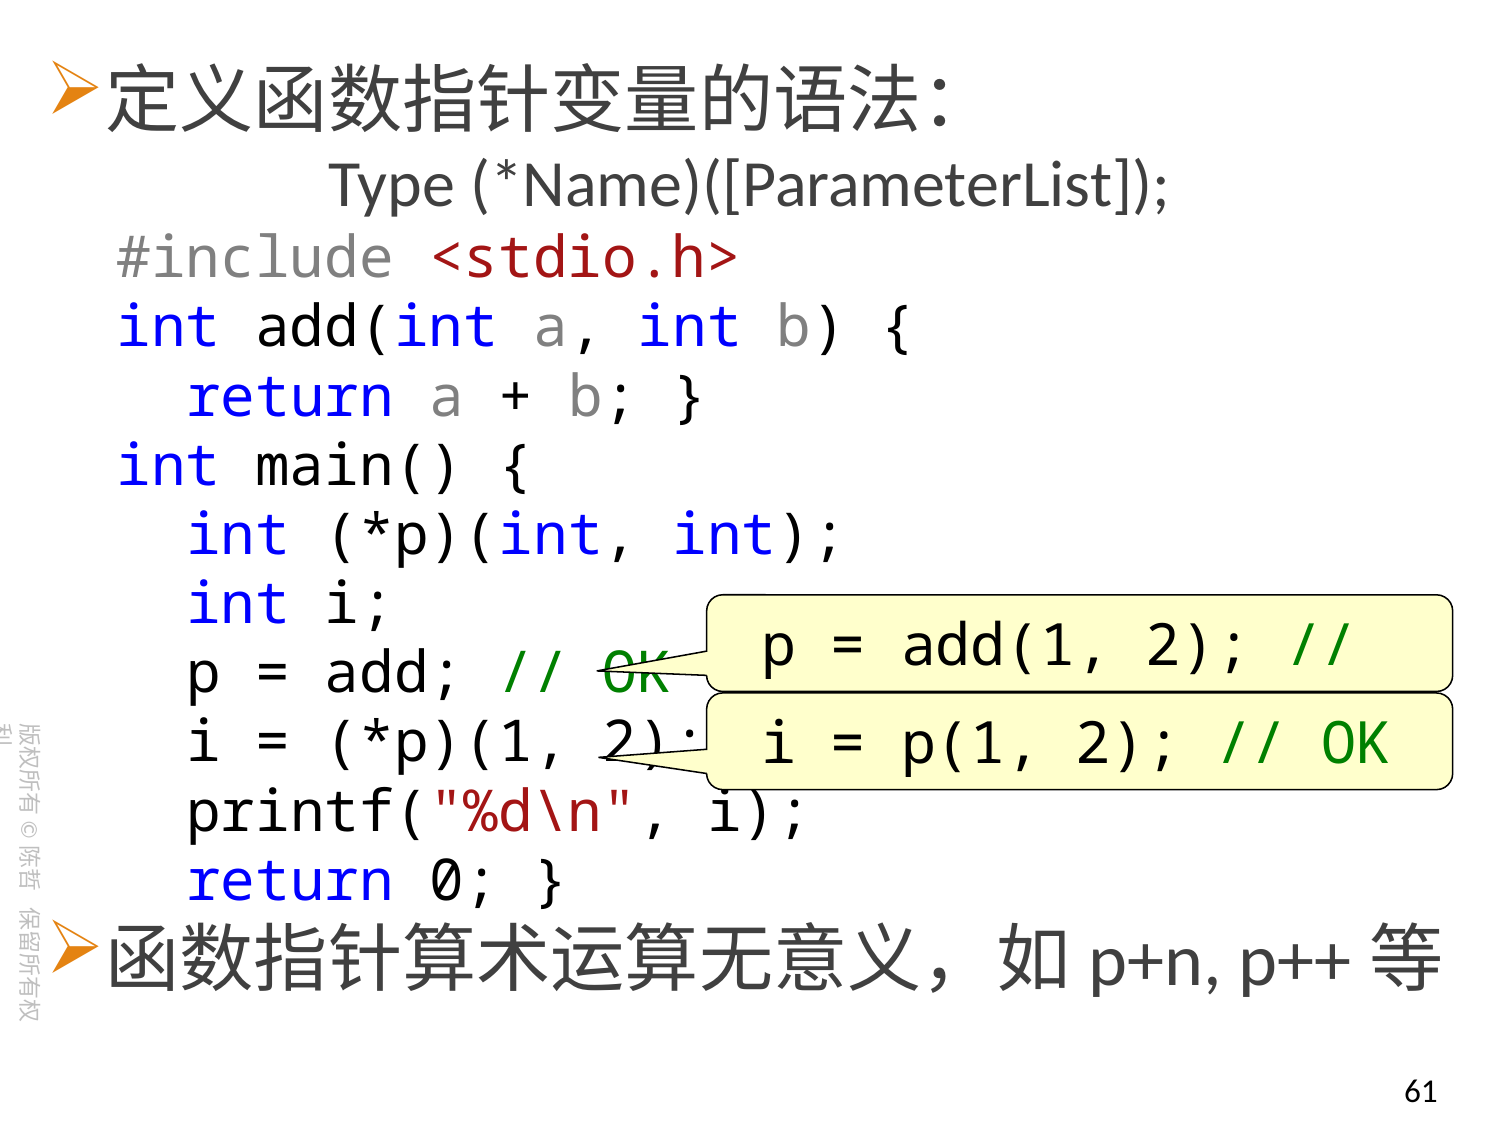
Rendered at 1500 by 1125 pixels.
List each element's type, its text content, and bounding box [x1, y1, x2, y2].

text_box p = add(1, 2); // Wrong [596, 594, 1453, 692]
slide_number 61 [1291, 1059, 1453, 1120]
list 定义函数指针变量的语法： Type (*Name)([ParameterList]); #include <stdio.h> int add(int a, int b) { return a + b; } int main() { int (*p)(int, int); int i; p = add; // OK i = (*p)(1, 2); printf("%d\n", i); return 0; } 函数指针算术运算无意义，如p+n, p++等 [46, 44, 1453, 1045]
text_box i = p(1, 2); // OK [598, 692, 1453, 790]
